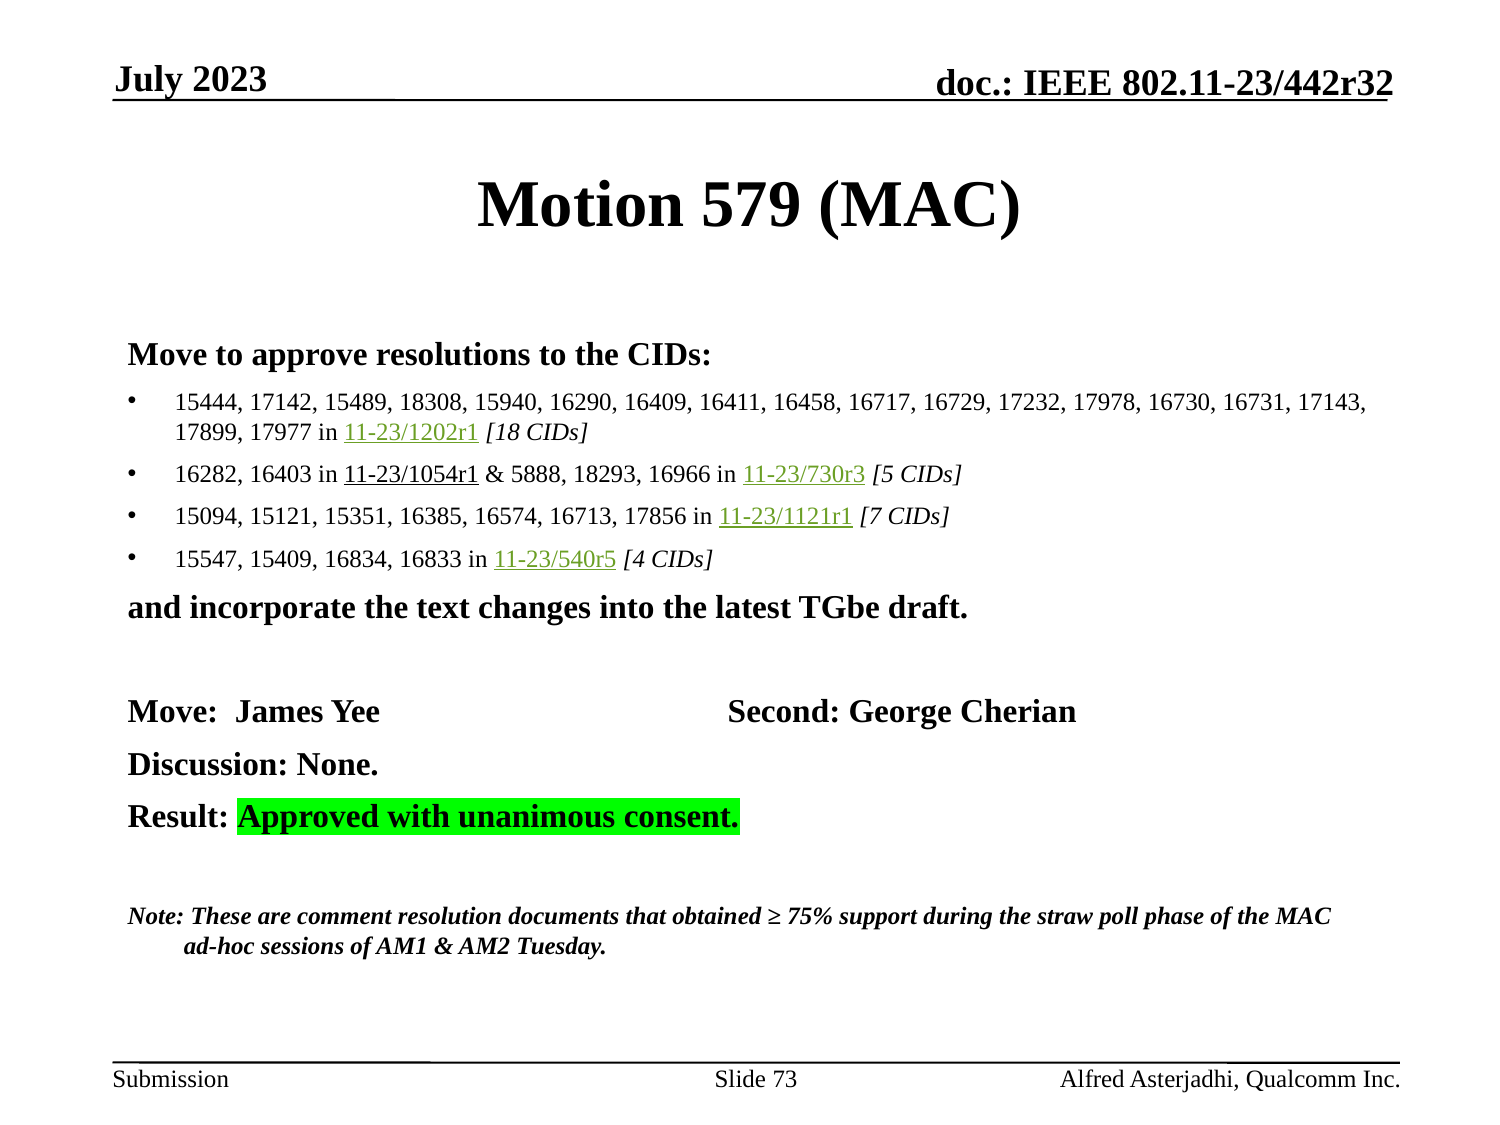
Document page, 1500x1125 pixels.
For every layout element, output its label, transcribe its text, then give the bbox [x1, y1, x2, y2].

footer Alfred Asterjadhi, Qualcomm Inc. [878, 1061, 1402, 1093]
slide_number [114, 54, 423, 100]
slide_number Slide 73 [712, 1061, 800, 1123]
title Motion 579 (MAC) [112, 112, 1388, 288]
list Move to approve resolutions to the CIDs: 15444, 17142, 15489, 18308, 15940, 16290, 16409, 16411, 16458, 16717, 16729, 17232, 17978, 16730, 16731, 17143, 17899, 17977 in 11-23/1202r1 [18 CIDs] 16282, 16403 in 11-23/1054r1 & 5888, 18293, 16966 in 11-23/730r3 [5 CIDs] 15094, 15121, 15351, 16385, 16574, 16713, 17856 in 11-23/1121r1 [7 CIDs] 15547, 15409, 16834, 16833 in 11-23/540r5 [4 CIDs] and incorporate the text changes into the latest TGbe draft. Move: James Yee Second: George Cherian Discussion: None. Result: Approved with unanimous consent. Note: These are comment resolution documents that obtained ≥ 75% support during the straw poll phase of the MAC ad-hoc sessions of AM1 & AM2 Tuesday. [112, 324, 1388, 1063]
